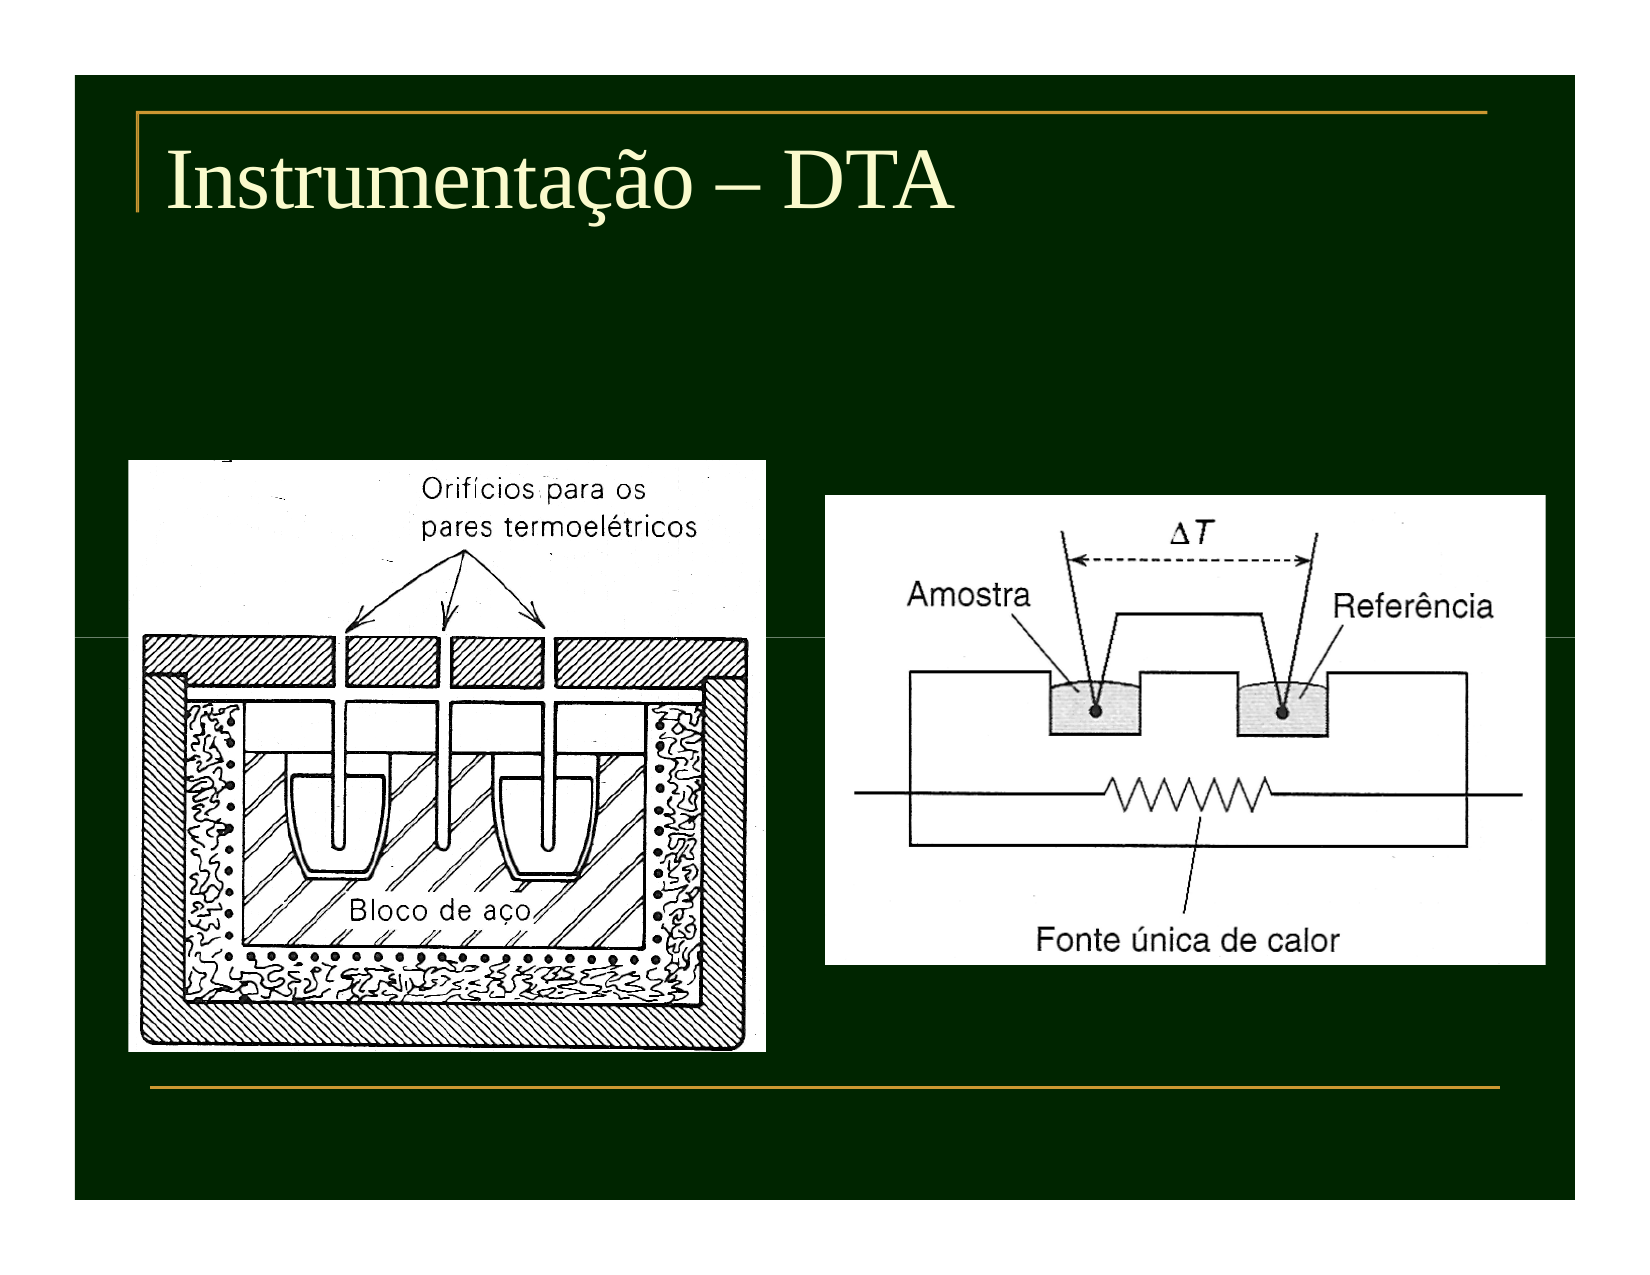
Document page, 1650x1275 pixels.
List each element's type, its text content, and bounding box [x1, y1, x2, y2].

text_box [825, 637, 1546, 965]
text_box [74, 637, 1575, 1200]
title Instrumentação – DTA [162, 118, 967, 334]
text_box [128, 637, 766, 1052]
text_box [825, 495, 1546, 637]
text_box [128, 460, 766, 637]
